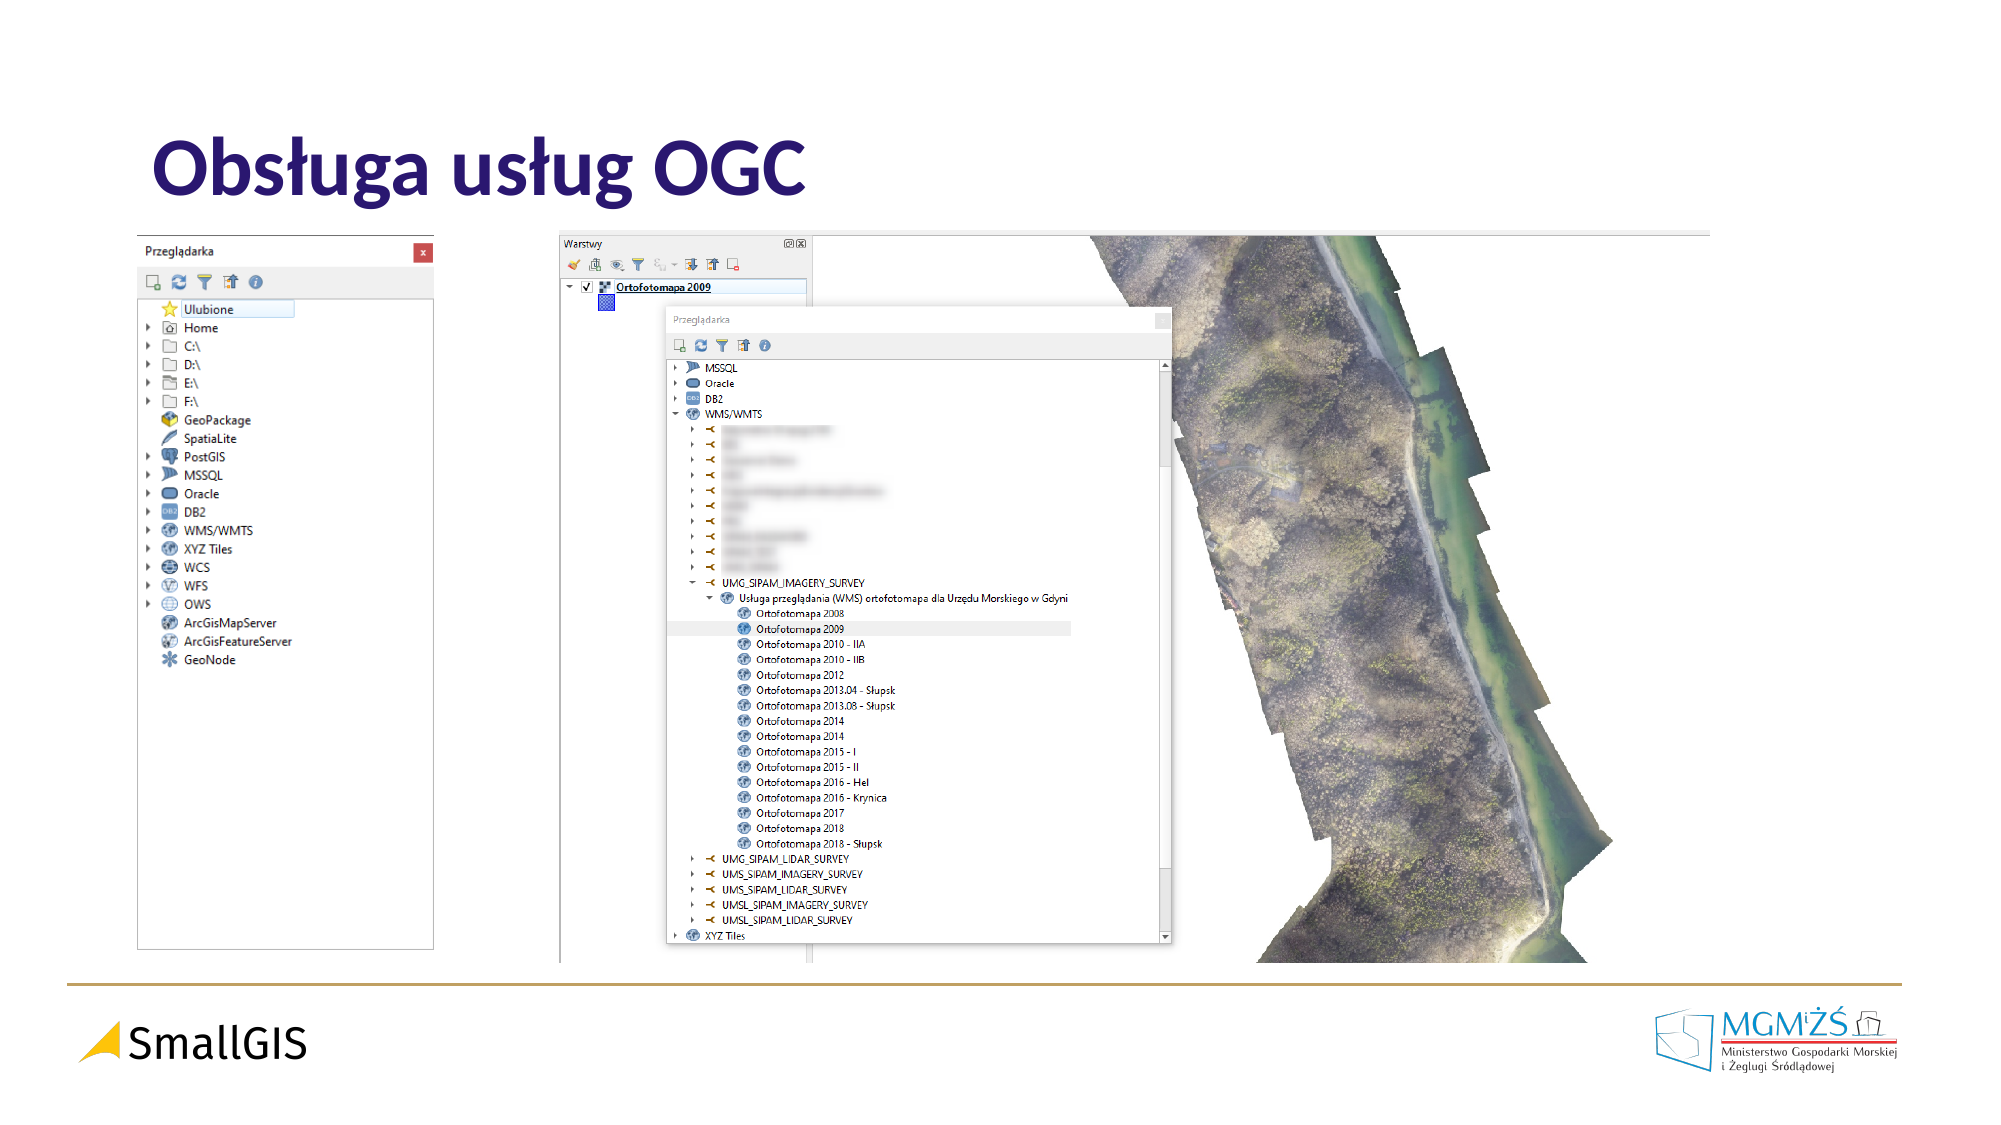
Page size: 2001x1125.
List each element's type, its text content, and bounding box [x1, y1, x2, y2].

picture [78, 1021, 306, 1063]
title Obsługa usług OGC [137, 59, 1863, 278]
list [137, 235, 434, 950]
picture [1630, 989, 1922, 1095]
picture [559, 230, 1710, 963]
